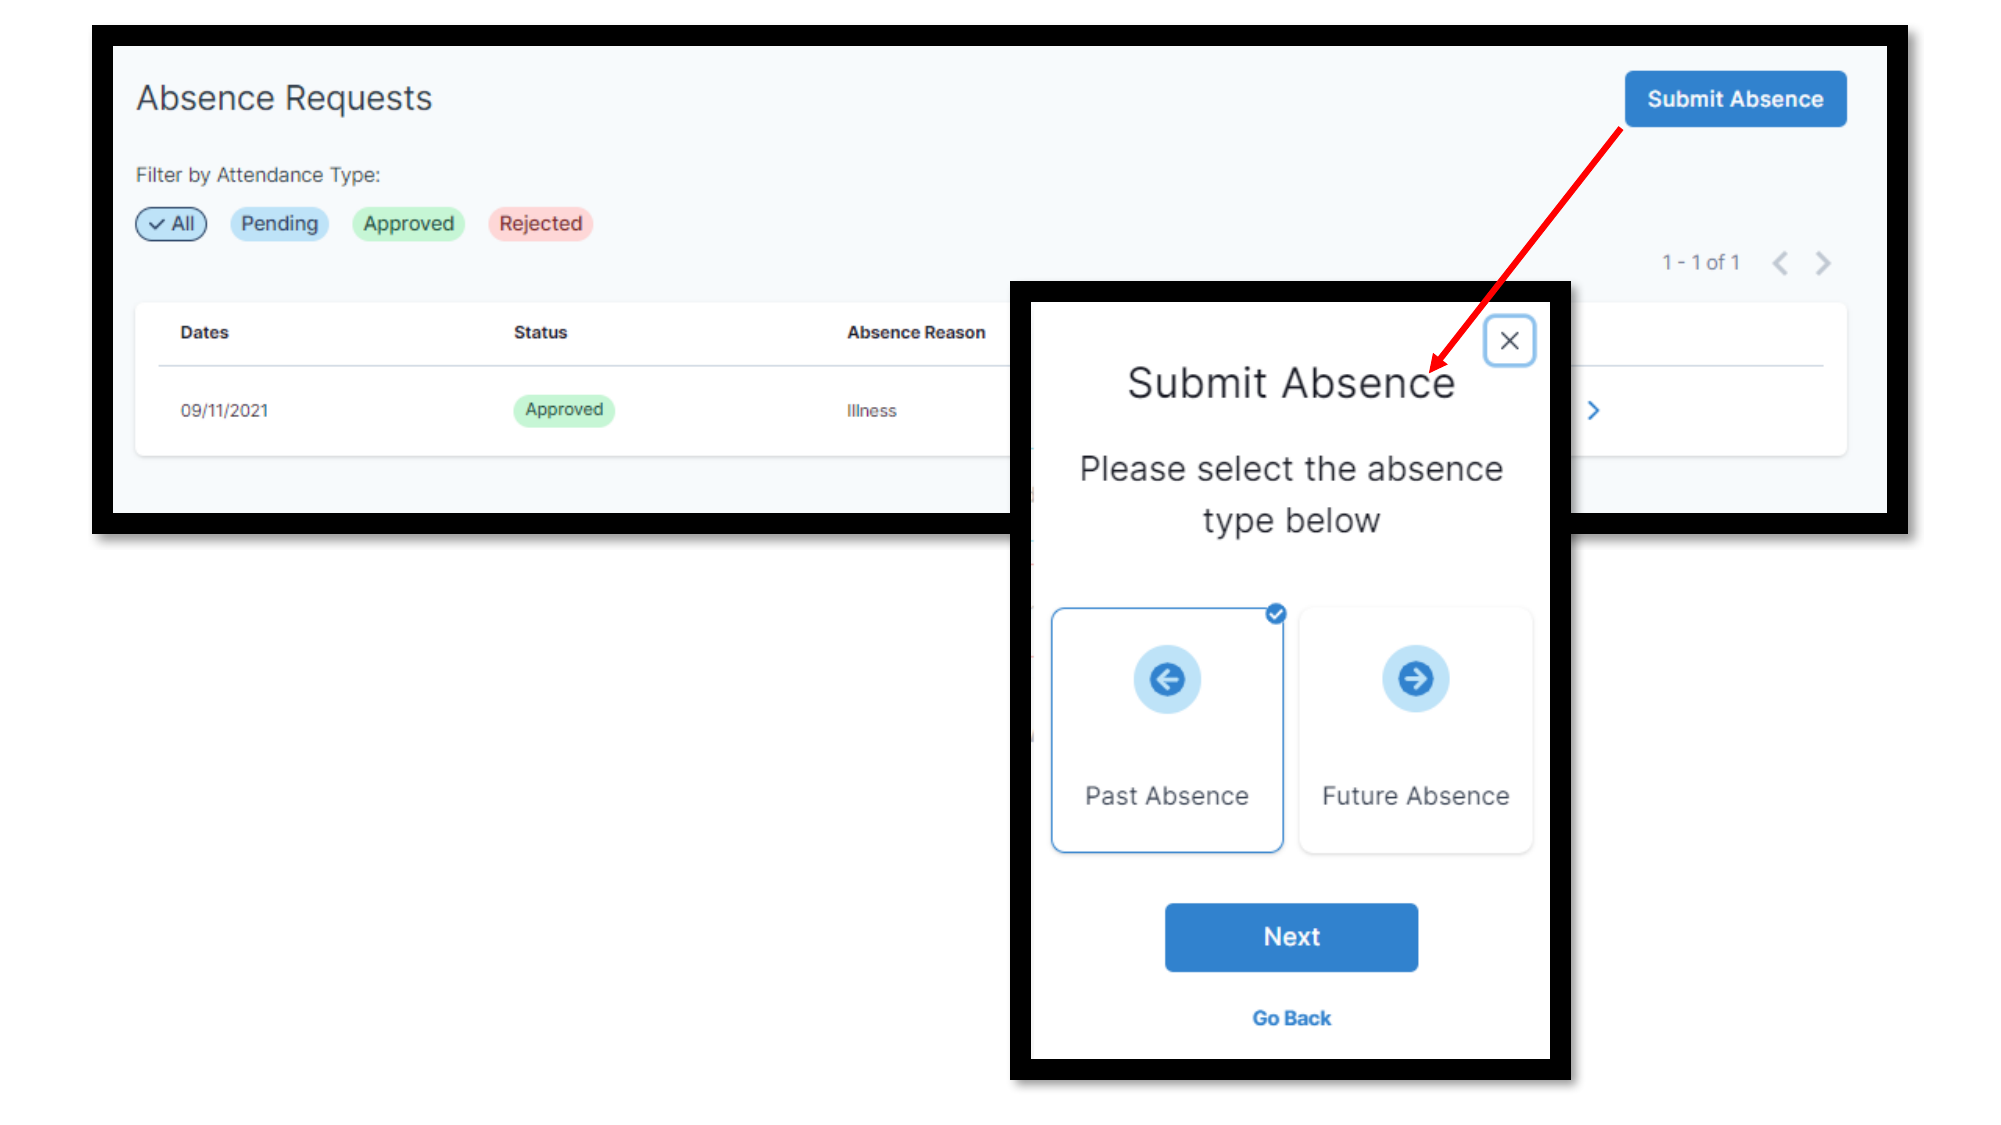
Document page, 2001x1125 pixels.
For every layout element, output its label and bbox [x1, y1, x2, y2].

picture [112, 46, 1888, 1060]
text_box [1428, 128, 1621, 374]
